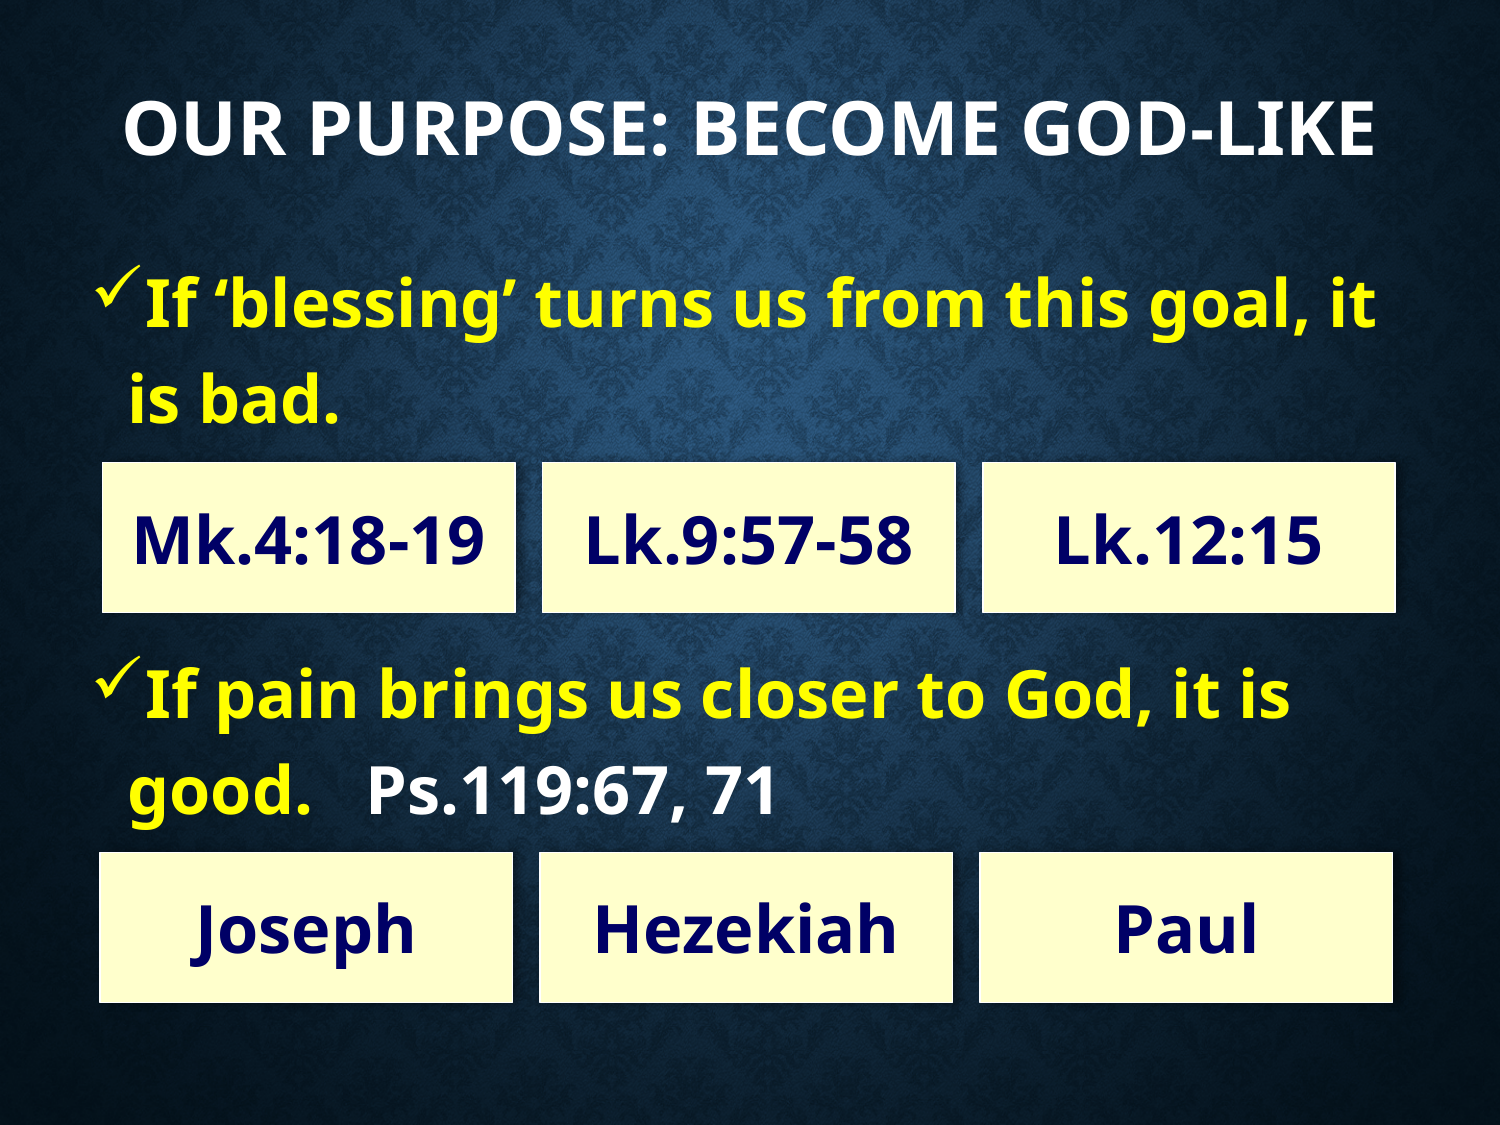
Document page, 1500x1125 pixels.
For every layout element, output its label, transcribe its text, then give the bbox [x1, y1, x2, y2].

text_box Hezekiah [540, 852, 953, 1003]
text_box Paul [980, 852, 1393, 1003]
text_box Lk.12:15 [982, 462, 1396, 613]
title Our purpose: Become God-like [75, 75, 1425, 188]
text_box Mk.4:18-19 [102, 462, 516, 613]
text_box Joseph [99, 852, 513, 1003]
list If ‘blessing’ turns us from this goal, it is bad. If pain brings us closer to God, it is good. Ps.119:67, 71 [75, 237, 1425, 1038]
text_box Lk.9:57-58 [542, 462, 956, 613]
